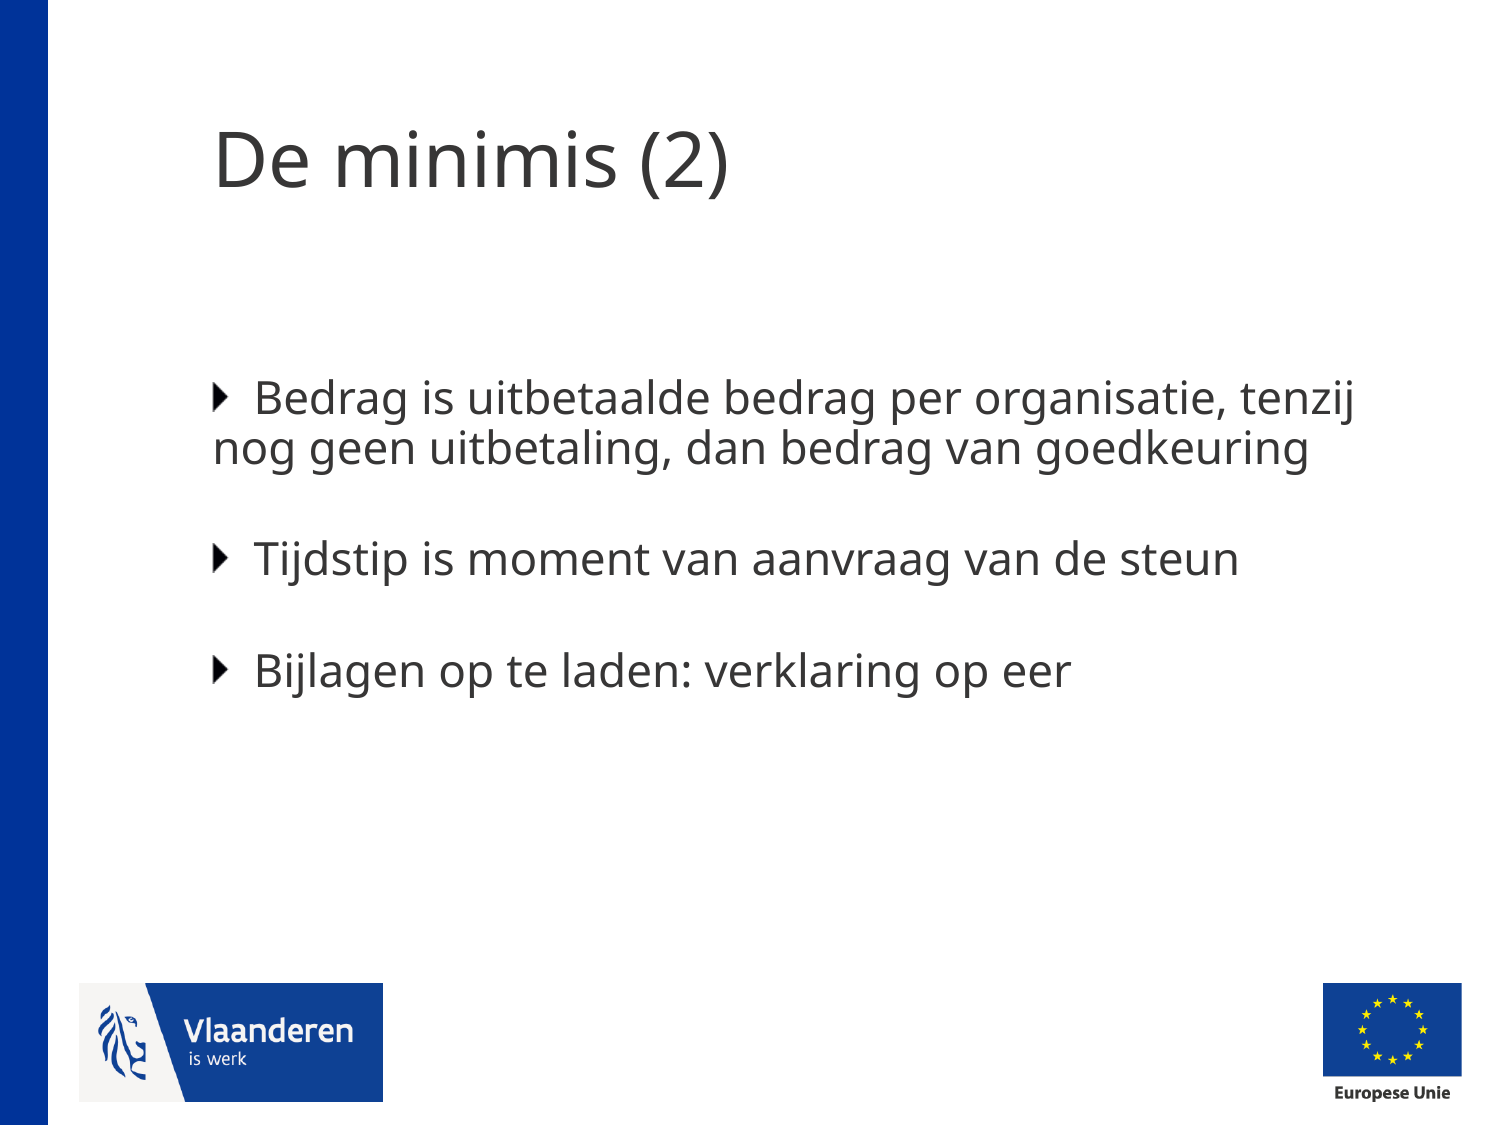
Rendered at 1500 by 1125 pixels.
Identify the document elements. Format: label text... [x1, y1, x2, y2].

picture [79, 983, 383, 1102]
picture [212, 382, 254, 412]
picture [212, 543, 254, 573]
picture [1323, 983, 1462, 1102]
picture [212, 655, 254, 684]
title De minimis (2) [212, 124, 1430, 308]
list Bedrag is uitbetaalde bedrag per organisatie, tenzij nog geen uitbetaling, dan bedrag van goedkeuring Tijdstip is moment van aanvraag van de steun Bijlagen op te laden: verklaring op eer [212, 314, 1430, 917]
